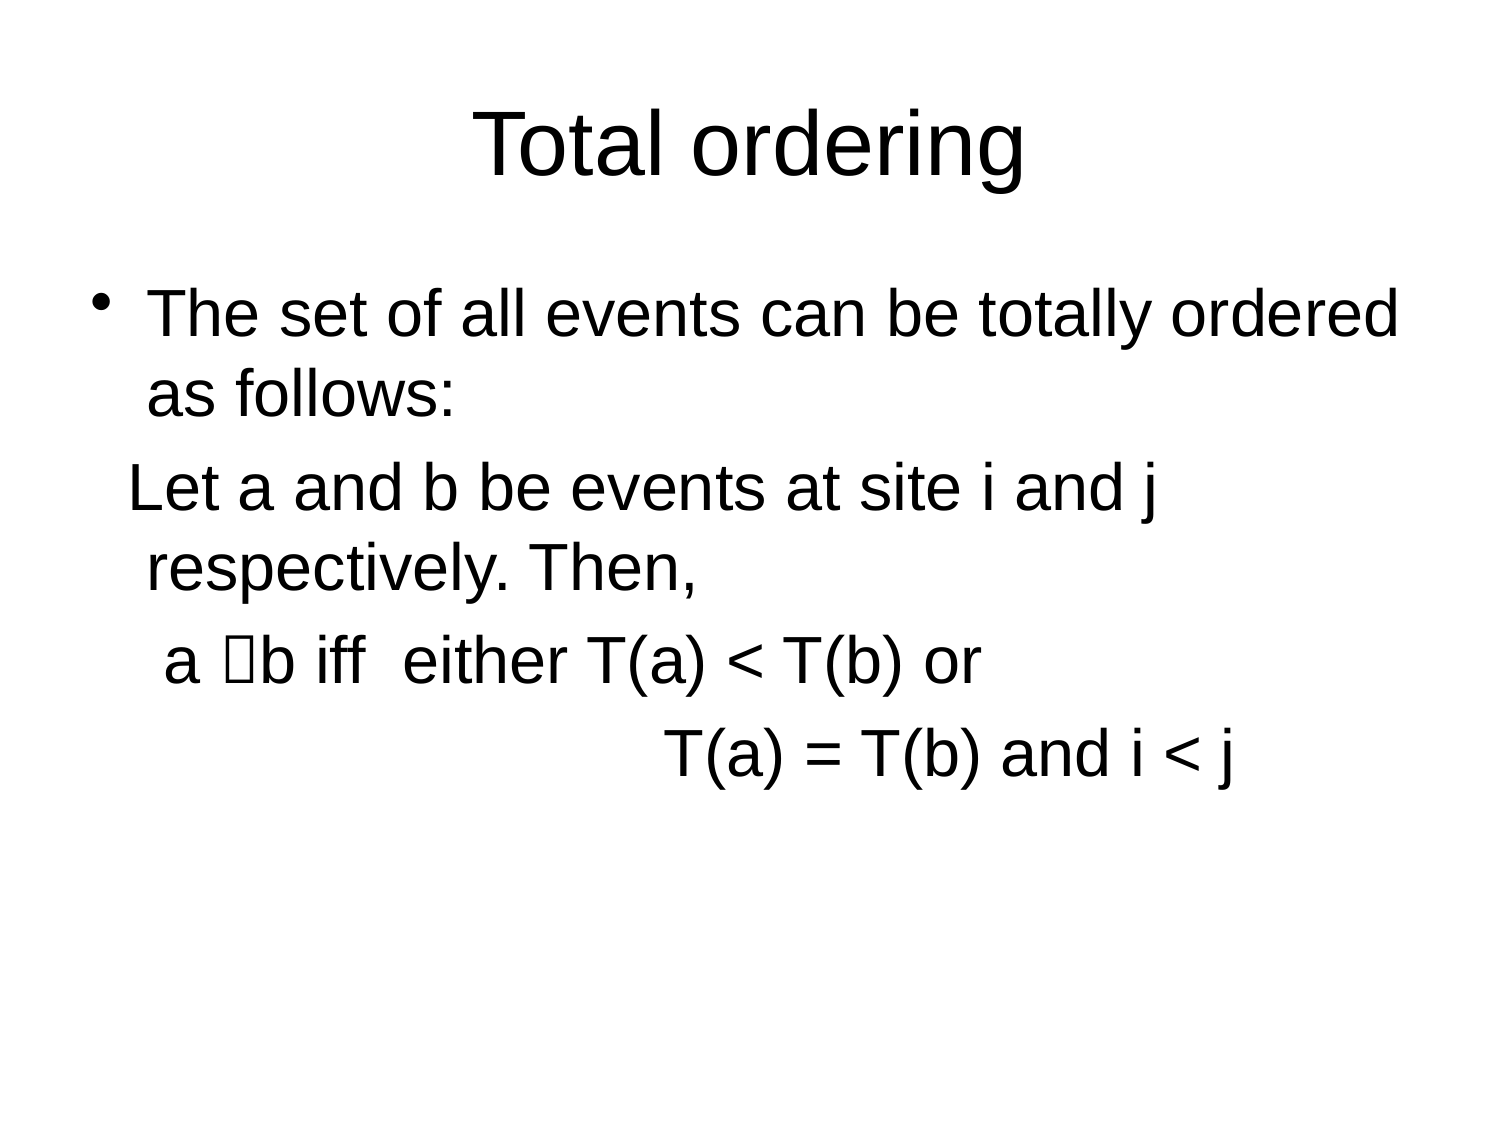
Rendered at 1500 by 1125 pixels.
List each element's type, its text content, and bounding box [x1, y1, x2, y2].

title Total ordering [75, 45, 1425, 233]
list The set of all events can be totally ordered as follows: Let a and b be events at site i and j respectively. Then, a b iff either T(a) < T(b) or T(a) = T(b) and i < j [75, 262, 1425, 1005]
